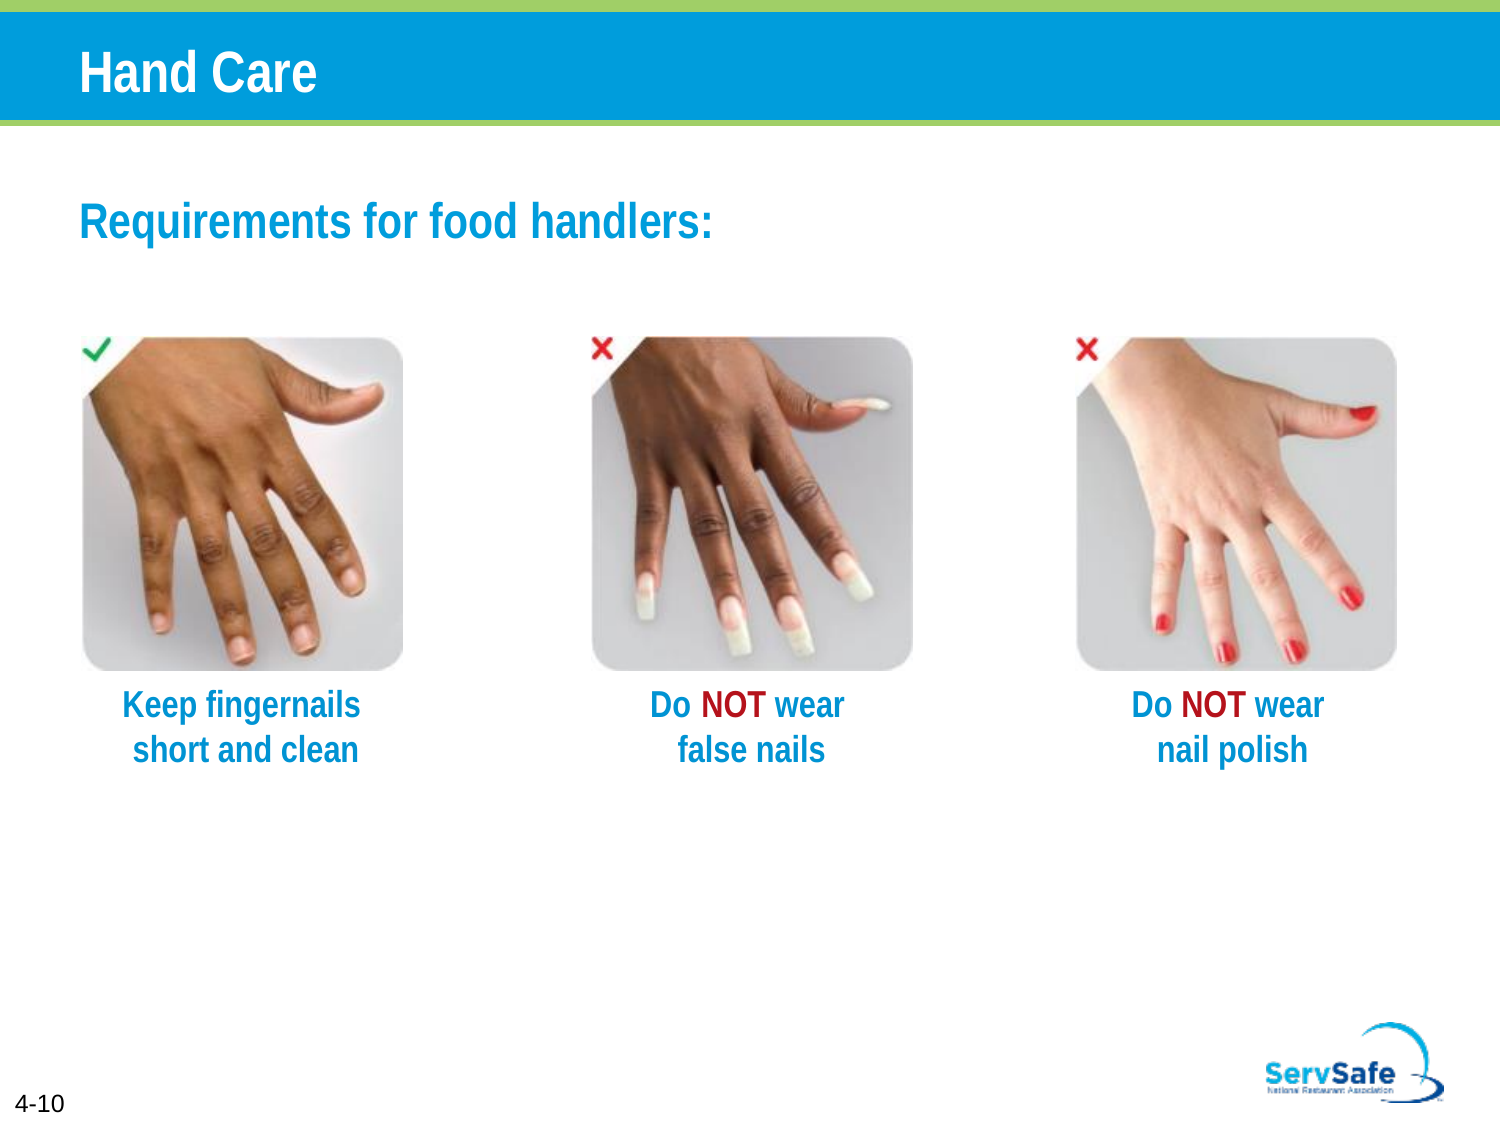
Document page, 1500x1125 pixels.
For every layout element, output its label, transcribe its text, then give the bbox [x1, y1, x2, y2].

text_box 4-10 [0, 1080, 94, 1125]
picture [590, 336, 913, 671]
title Hand Care [64, 26, 1416, 112]
text_box Do NOT wear nail polish [1075, 678, 1390, 947]
text_box Keep fingernails short and clean [89, 677, 403, 966]
picture [80, 336, 403, 671]
picture [1075, 336, 1398, 671]
text_box Do NOT wear false nails [591, 677, 913, 944]
list Requirements for food handlers: [64, 187, 1416, 279]
picture [1265, 1022, 1444, 1103]
